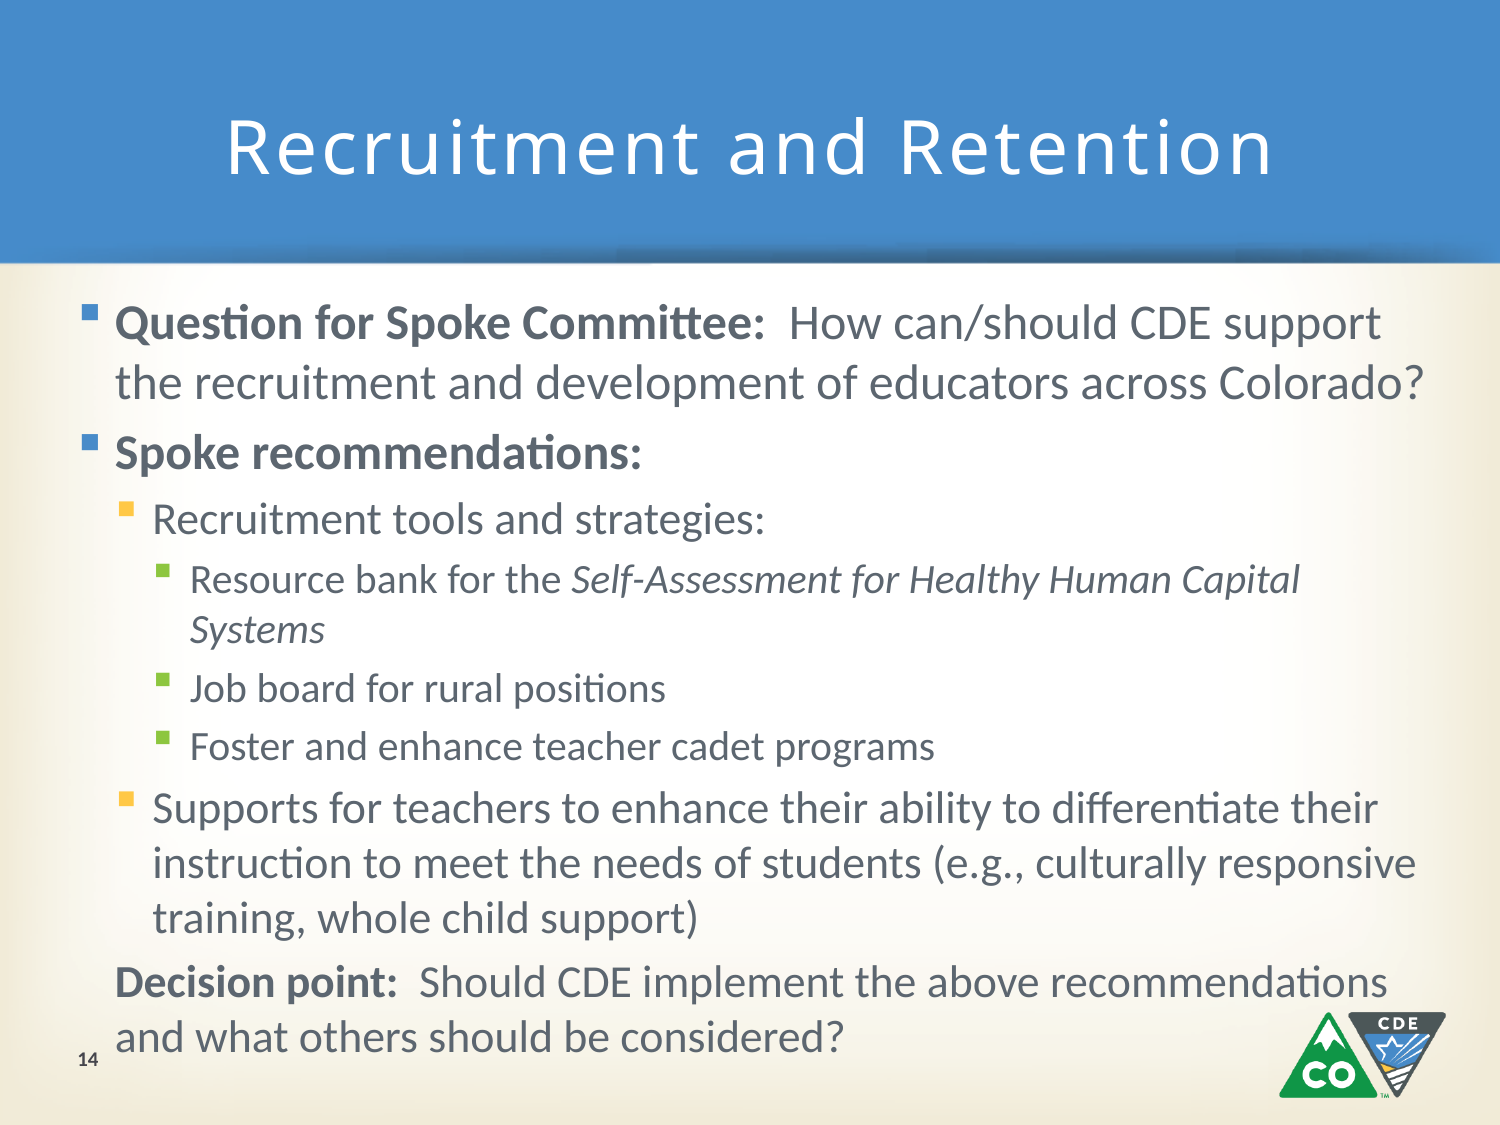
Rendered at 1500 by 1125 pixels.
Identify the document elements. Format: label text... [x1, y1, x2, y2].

footer 14 [62, 1027, 538, 1088]
title Recruitment and Retention [62, 58, 1438, 232]
picture [0, 0, 1500, 1125]
list Question for Spoke Committee: How can/should CDE support the recruitment and development of educators across Colorado? Spoke recommendations: Recruitment tools and strategies: Resource bank for the Self-Assessment for Healthy Human Capital Systems Job board for rural positions Foster and enhance teacher cadet programs Supports for teachers to enhance their ability to differentiate their instruction to meet the needs of students (e.g., culturally responsive training, whole child support) Decision point: Should CDE implement the above recommendations and what others should be considered? [62, 281, 1442, 1005]
